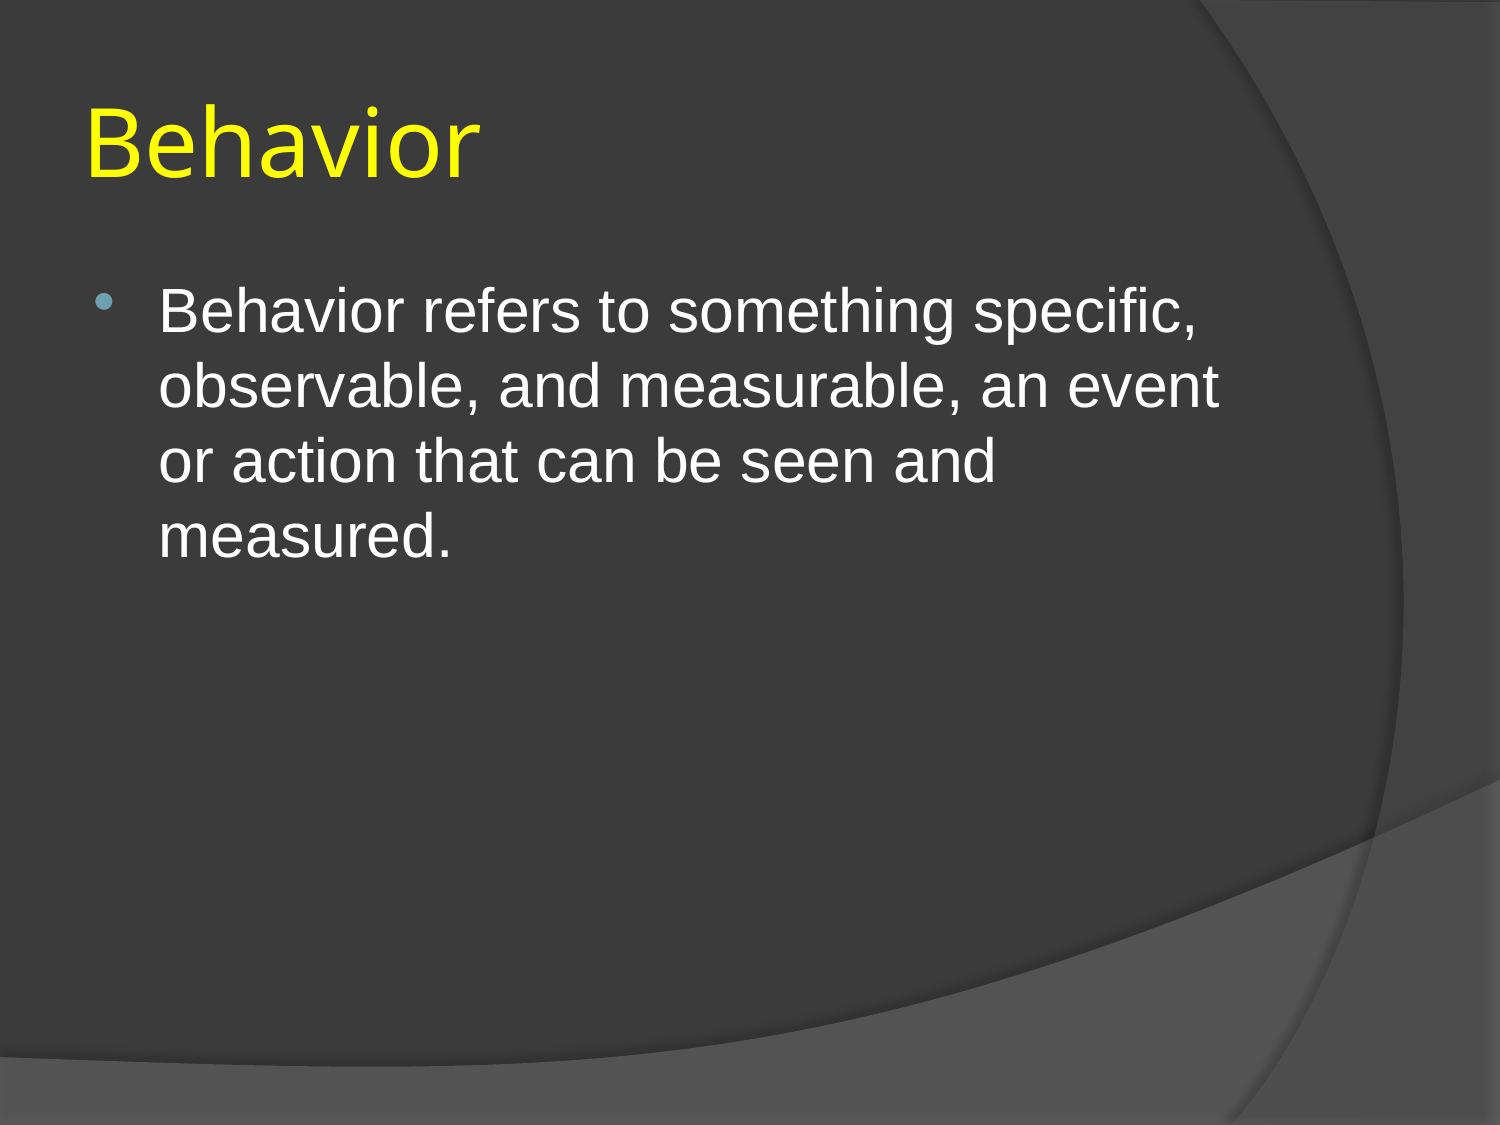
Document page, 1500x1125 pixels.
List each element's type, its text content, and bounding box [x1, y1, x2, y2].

title Behavior [75, 45, 1300, 233]
list Behavior refers to something specific, observable, and measurable, an event or action that can be seen and measured. [75, 262, 1300, 1005]
